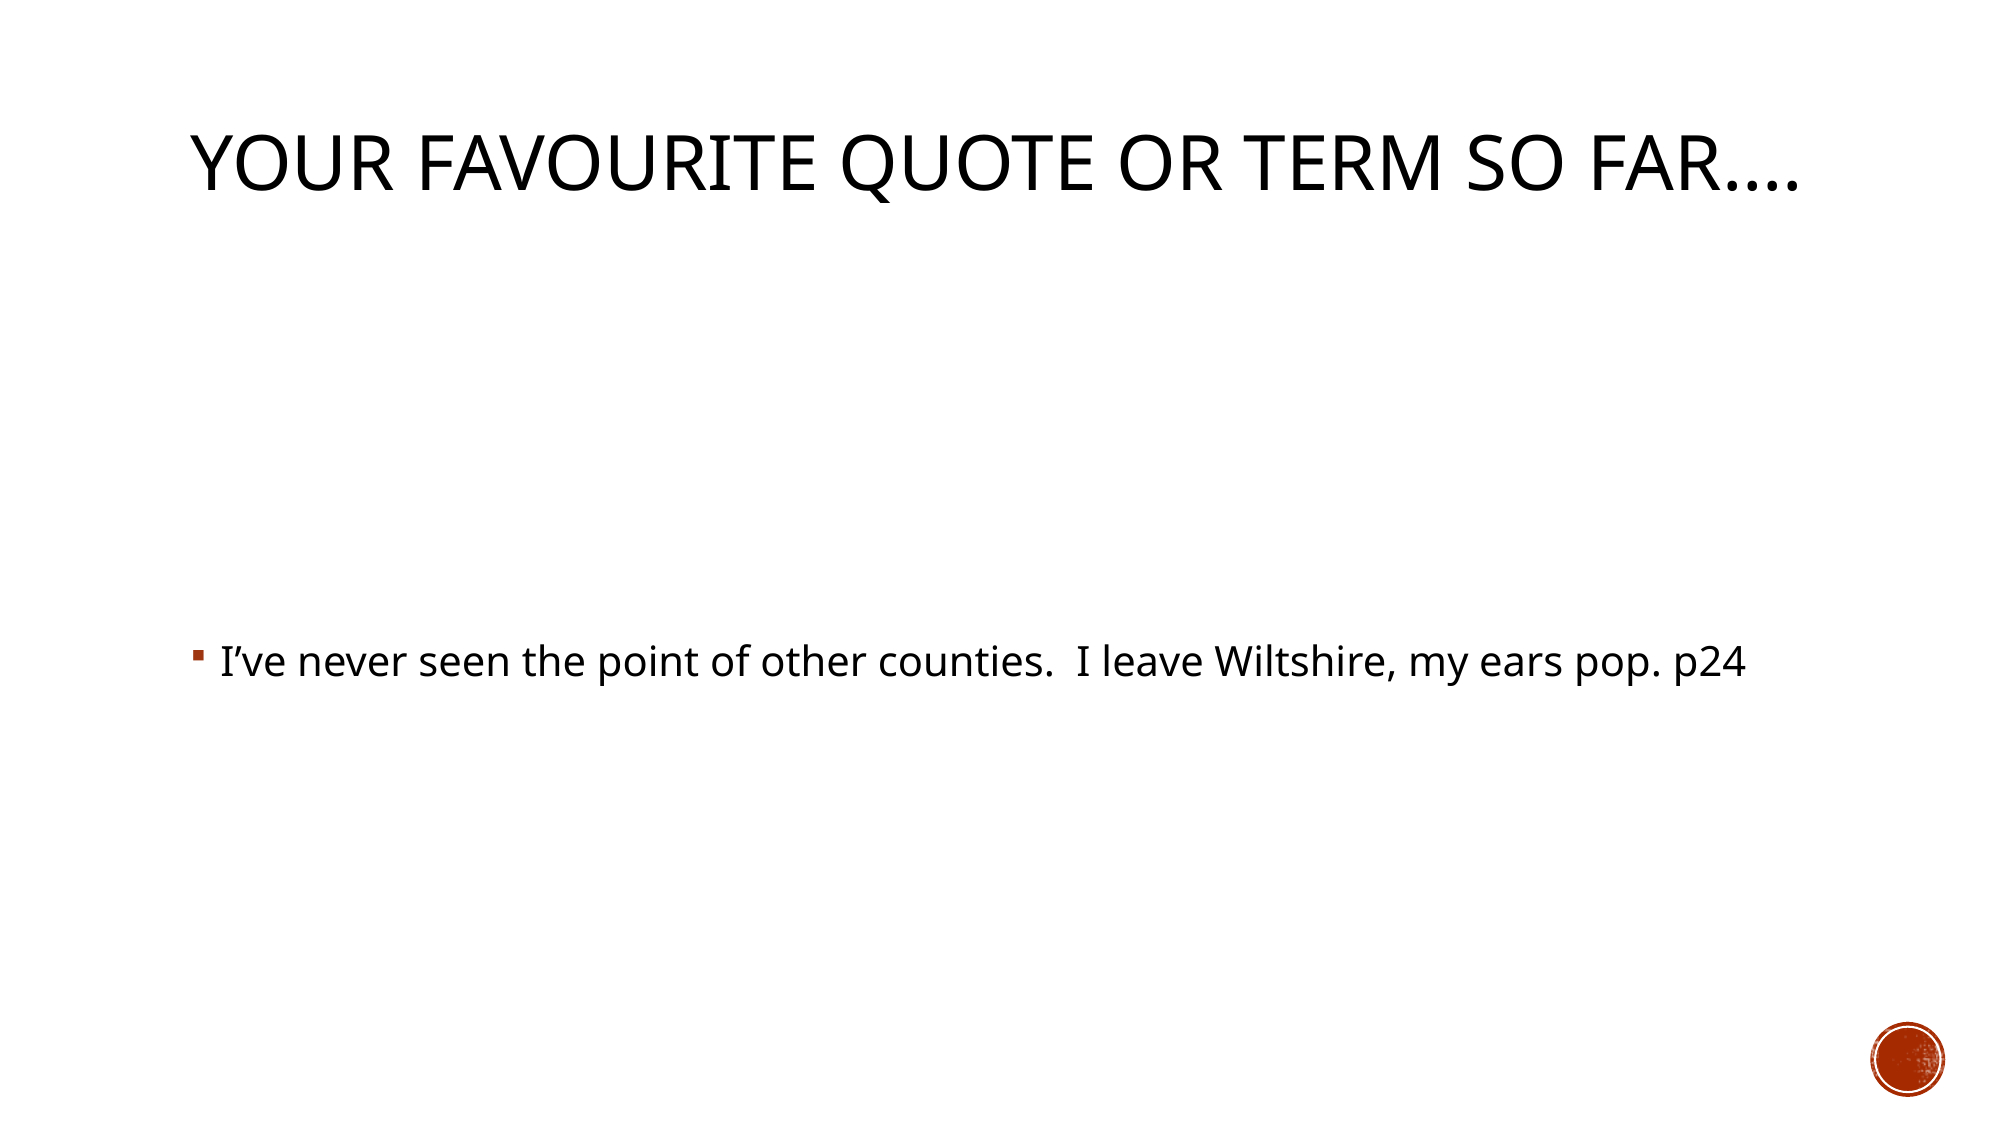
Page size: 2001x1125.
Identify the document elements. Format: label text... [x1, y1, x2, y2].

title Your favourite quote or term so far…. [175, 79, 1826, 344]
list I’ve never seen the point of other counties. I leave Wiltshire, my ears pop. p24 [175, 348, 1826, 1013]
